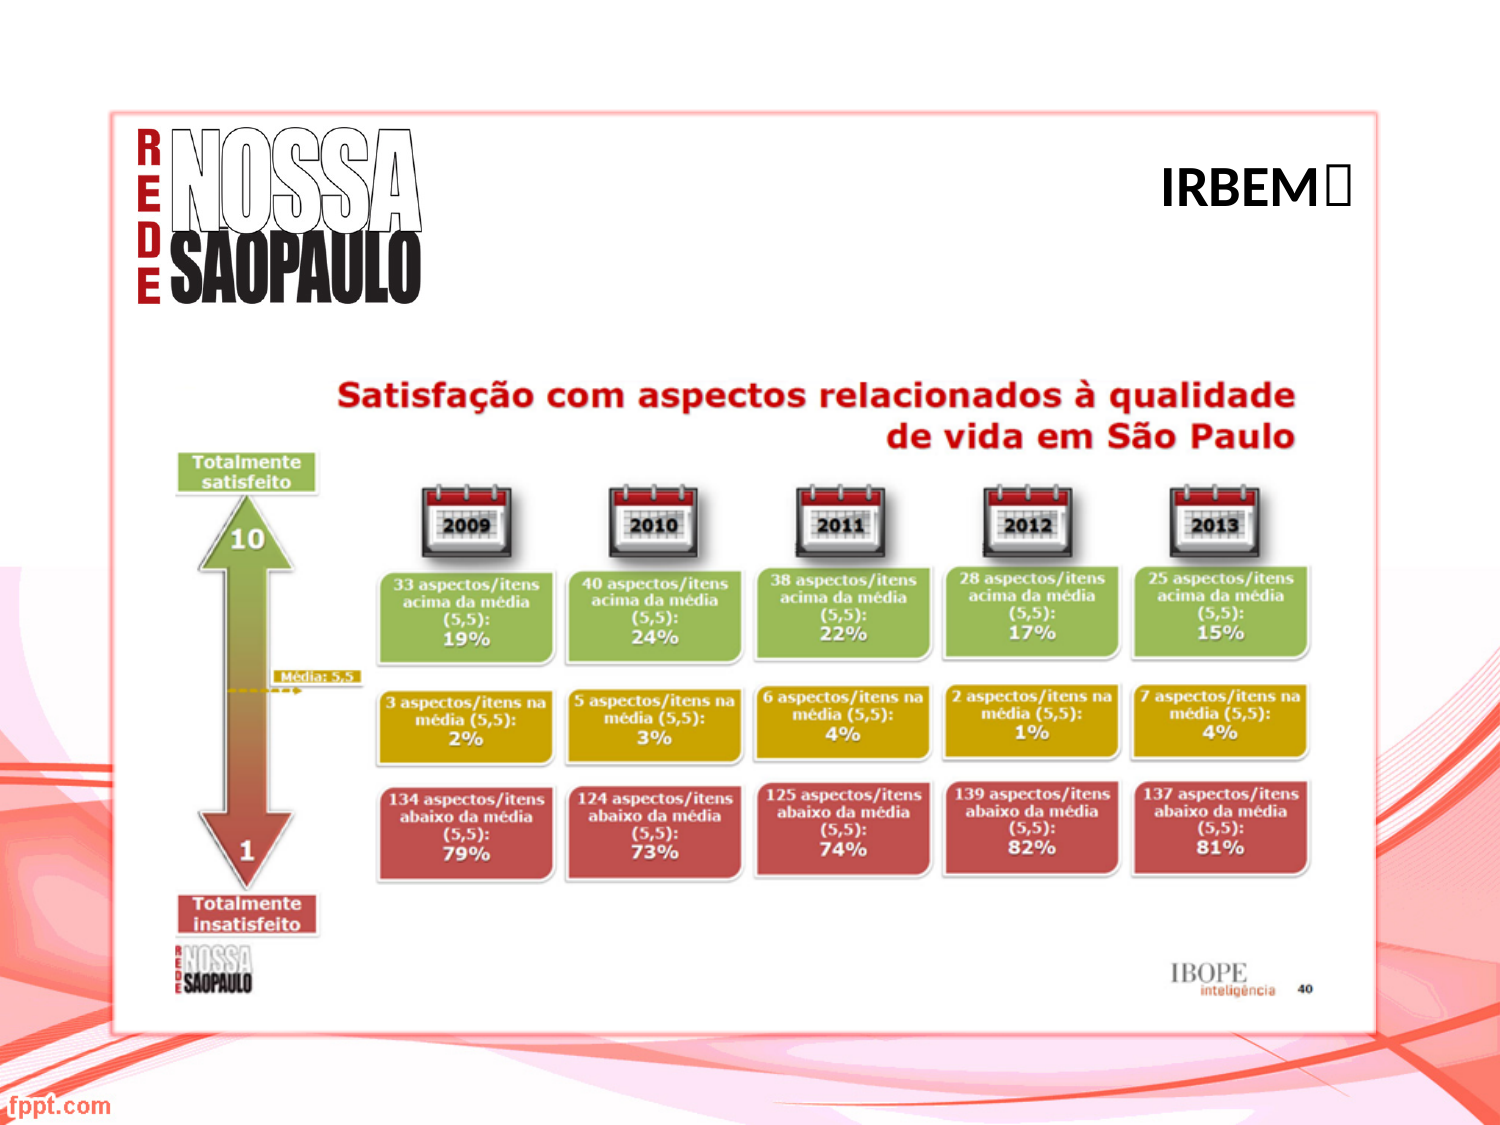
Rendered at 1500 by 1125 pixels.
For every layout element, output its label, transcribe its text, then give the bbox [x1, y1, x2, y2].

picture [0, 0, 1500, 1125]
text_box [113, 115, 1374, 1035]
list IRBEM [116, 140, 1372, 1034]
